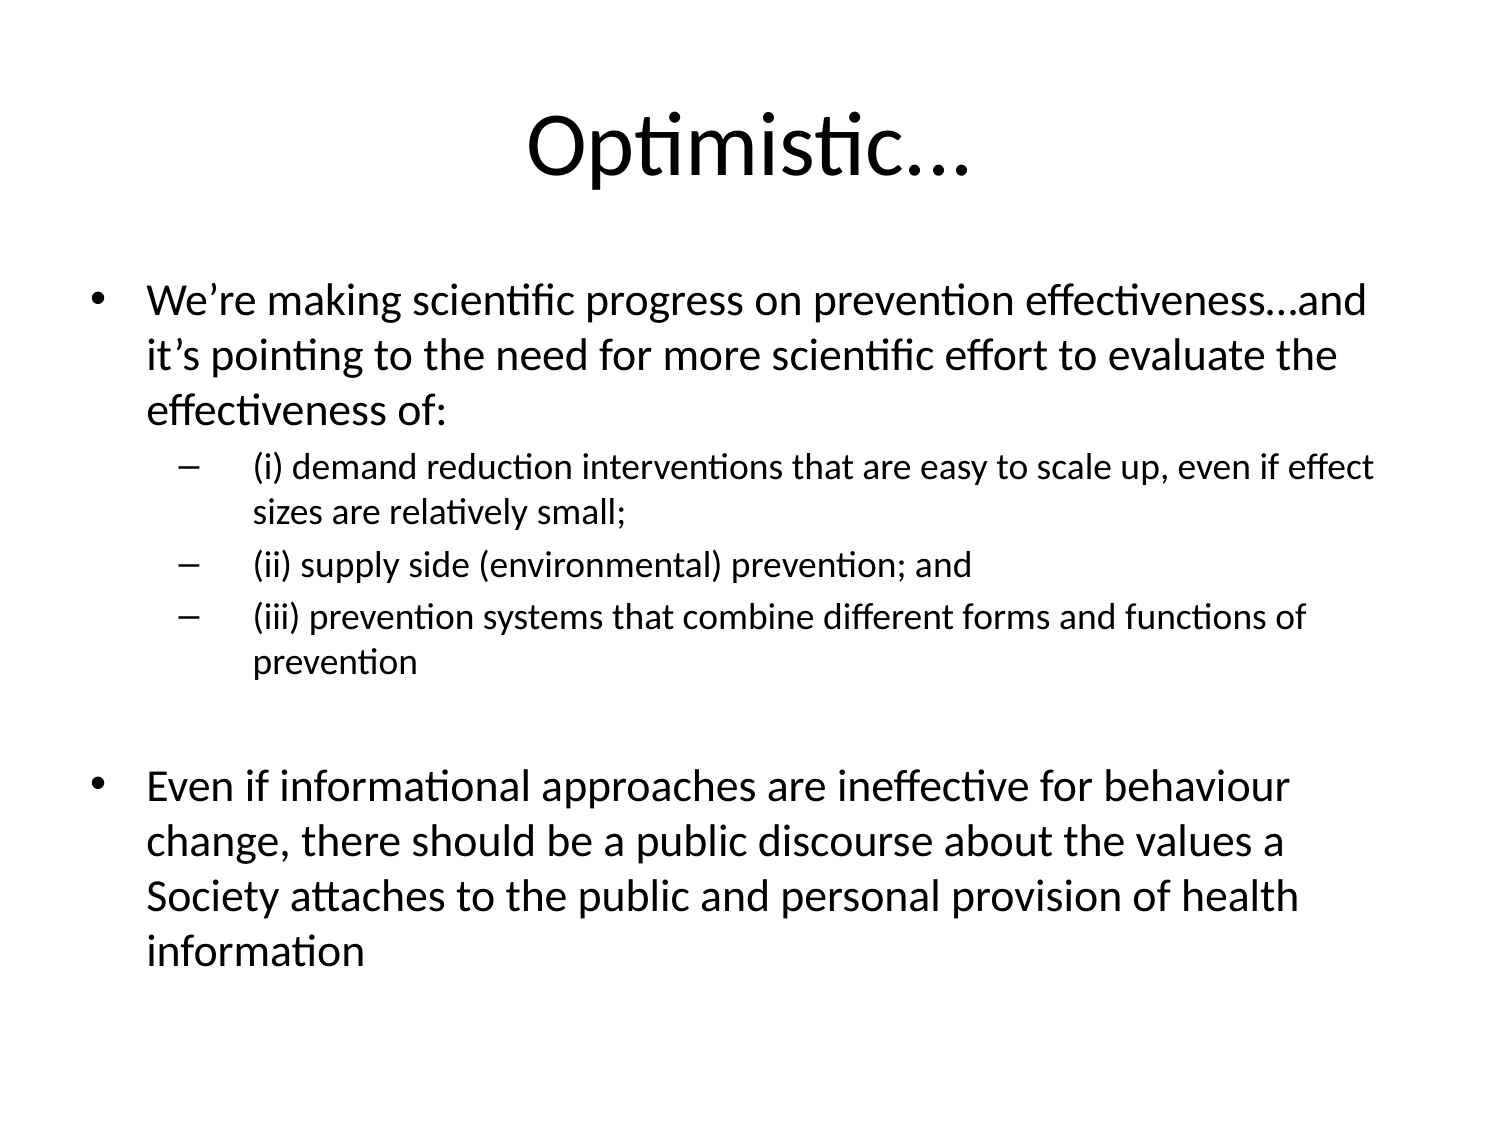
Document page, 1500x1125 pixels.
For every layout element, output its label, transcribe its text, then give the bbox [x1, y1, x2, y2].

list We’re making scientific progress on prevention effectiveness…and it’s pointing to the need for more scientific effort to evaluate the effectiveness of: (i) demand reduction interventions that are easy to scale up, even if effect sizes are relatively small; (ii) supply side (environmental) prevention; and (iii) prevention systems that combine different forms and functions of prevention Even if informational approaches are ineffective for behaviour change, there should be a public discourse about the values a Society attaches to the public and personal provision of health information [75, 262, 1425, 1005]
title Optimistic... [75, 45, 1425, 233]
